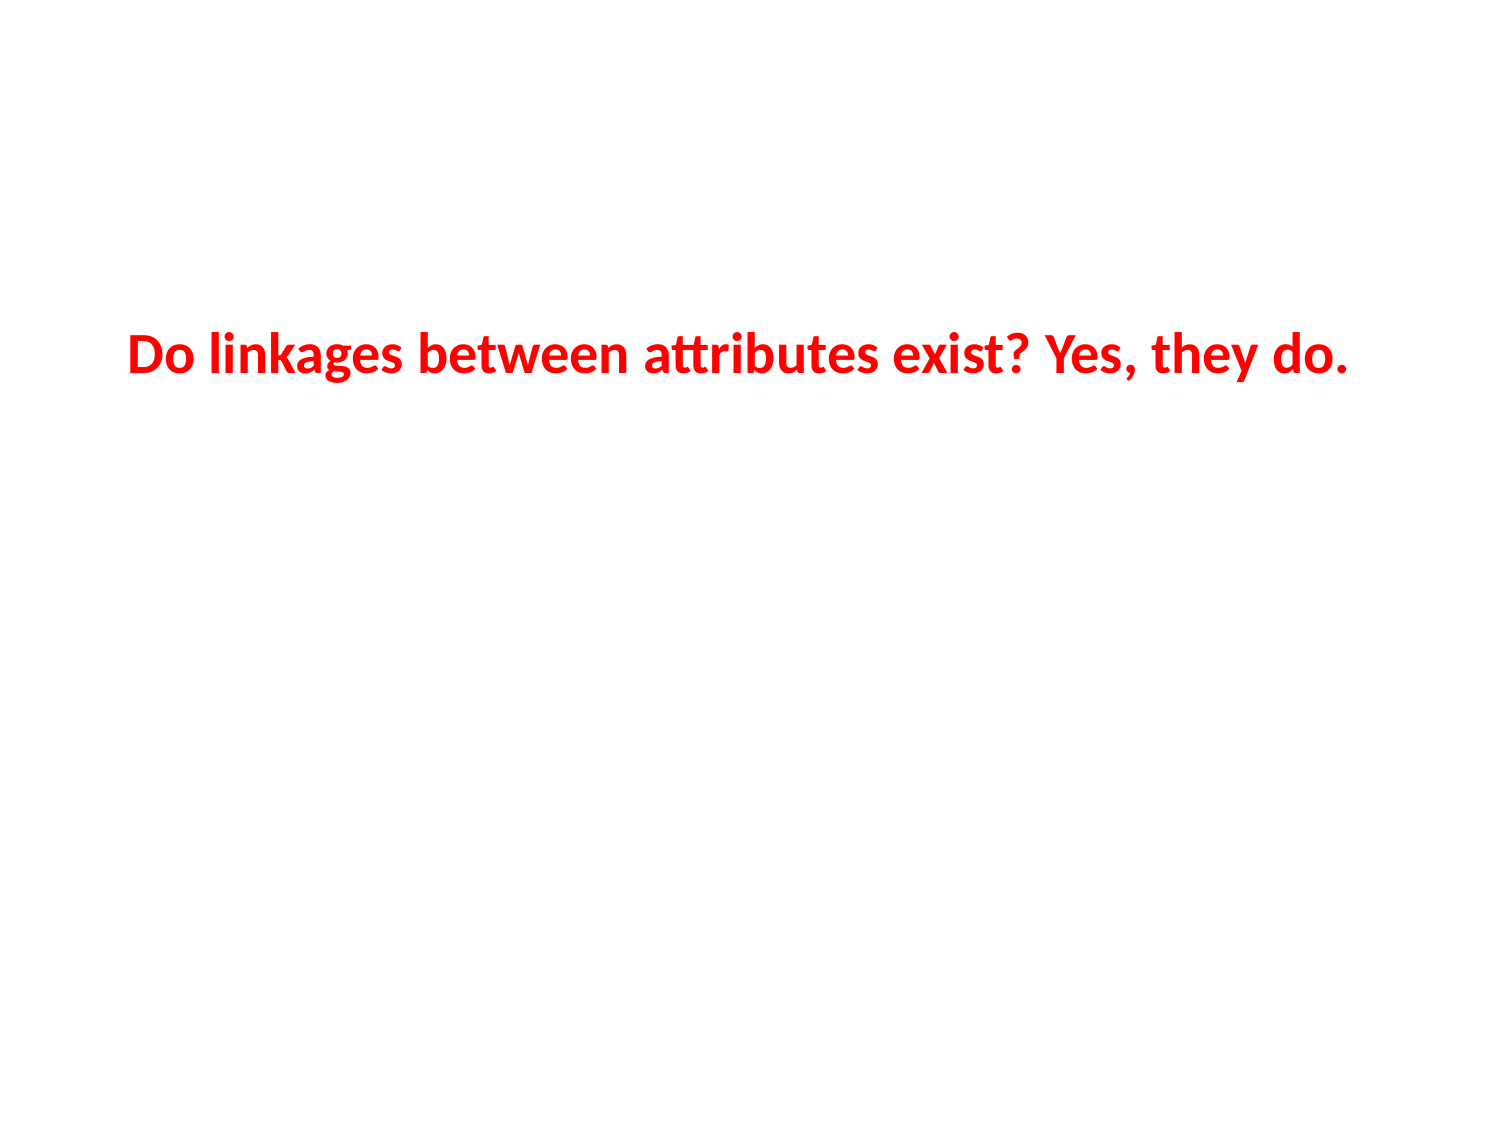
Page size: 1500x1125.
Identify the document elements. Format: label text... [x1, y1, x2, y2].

title Do linkages between attributes exist? Yes, they do. [112, 125, 1388, 575]
